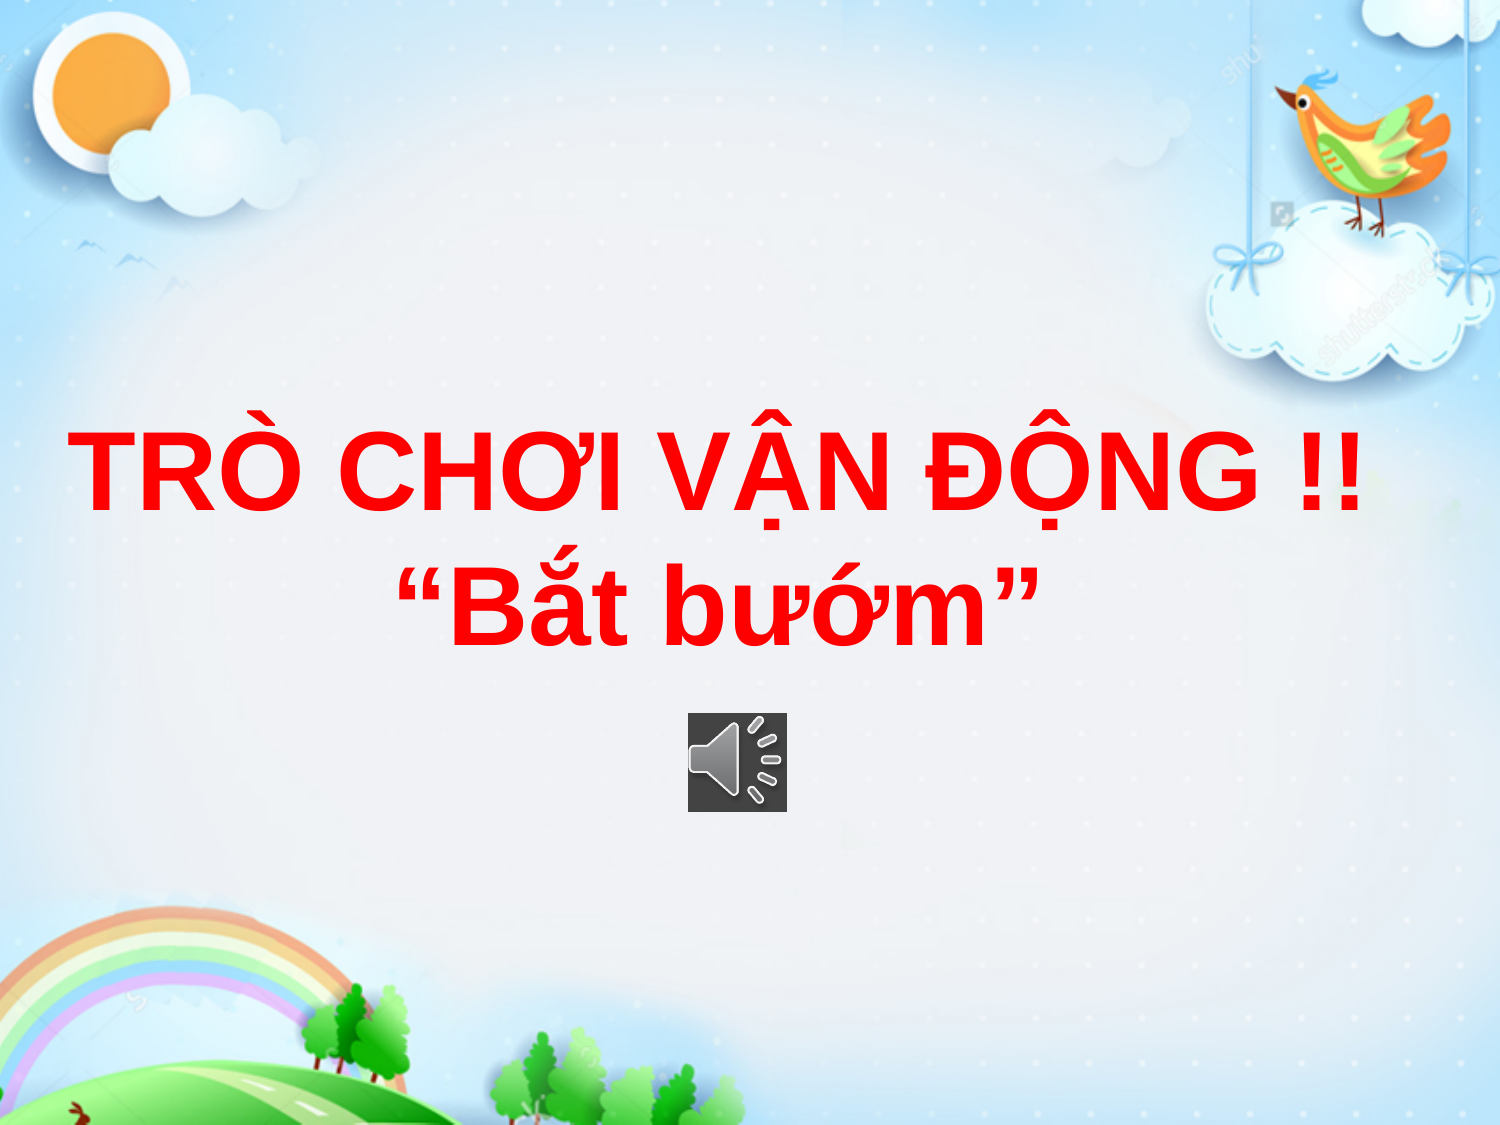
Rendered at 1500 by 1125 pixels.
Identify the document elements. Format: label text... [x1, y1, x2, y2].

title TRÒ CHƠI VẬN ĐỘNG !! “Bắt bướm” [37, 412, 1400, 654]
picture [0, 0, 1500, 1125]
